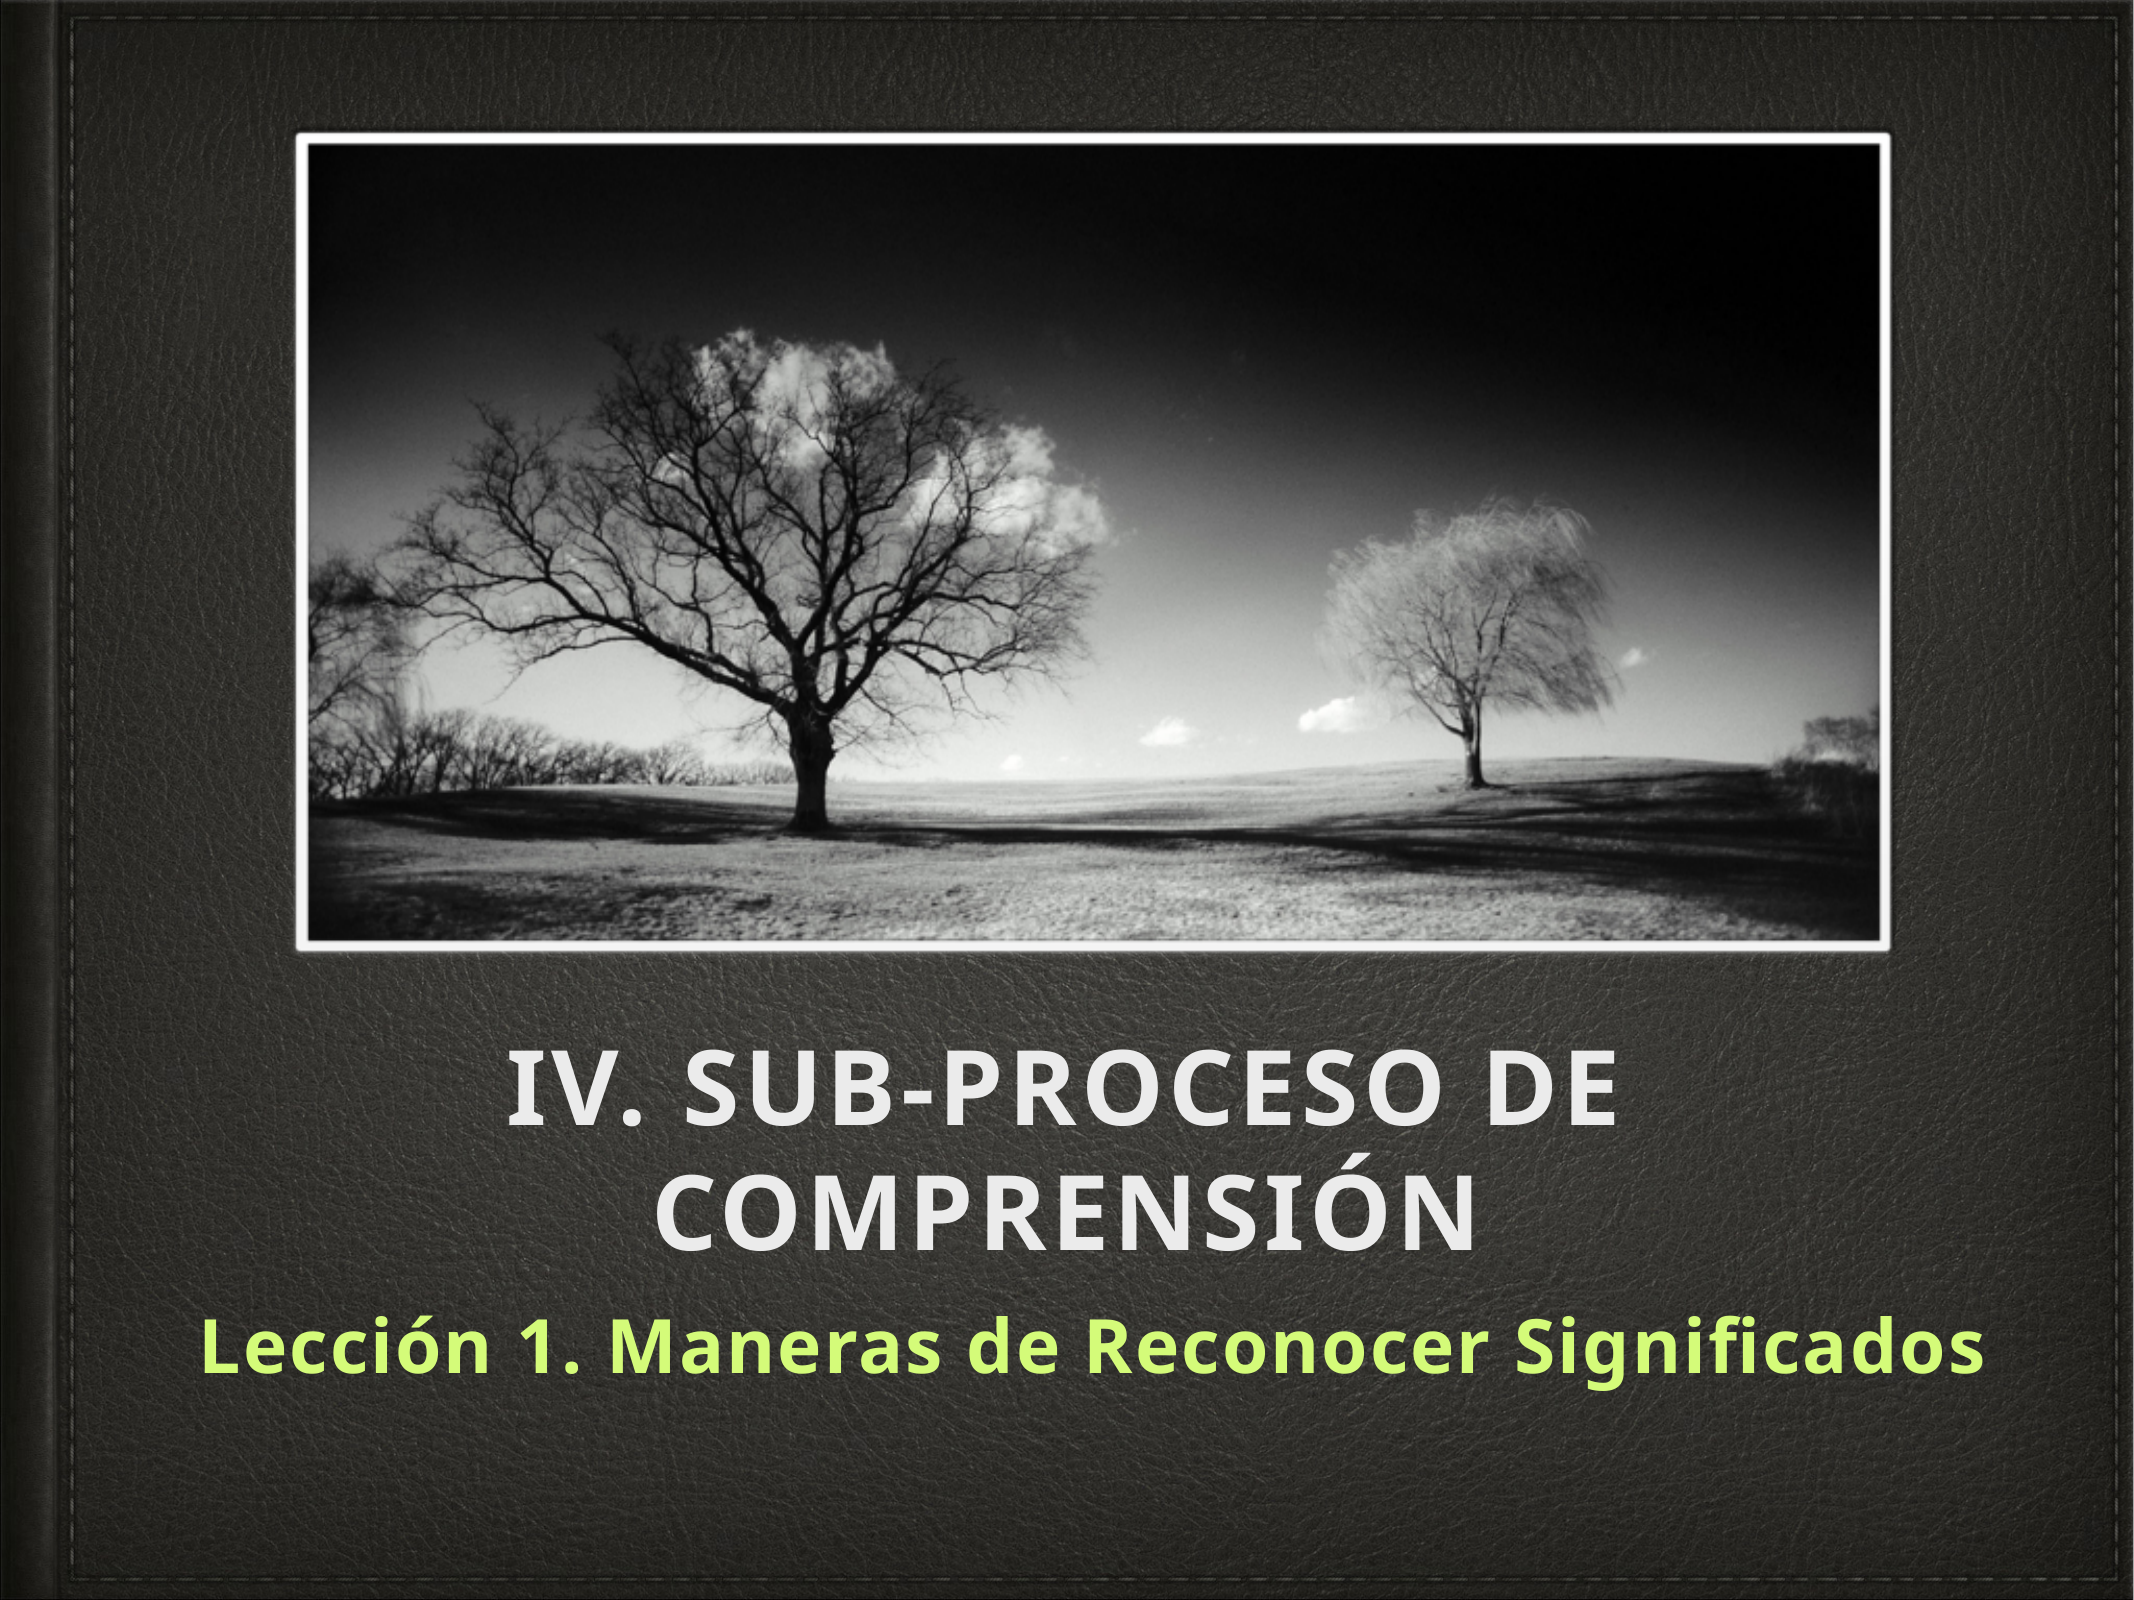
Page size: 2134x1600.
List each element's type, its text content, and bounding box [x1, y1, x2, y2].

title IV. sub-PROCESO DE COMPRENSIÓN [149, 1011, 1984, 1280]
picture [0, 0, 2134, 1600]
list Lección 1. Maneras de Reconocer Significados [176, 1290, 2011, 1506]
